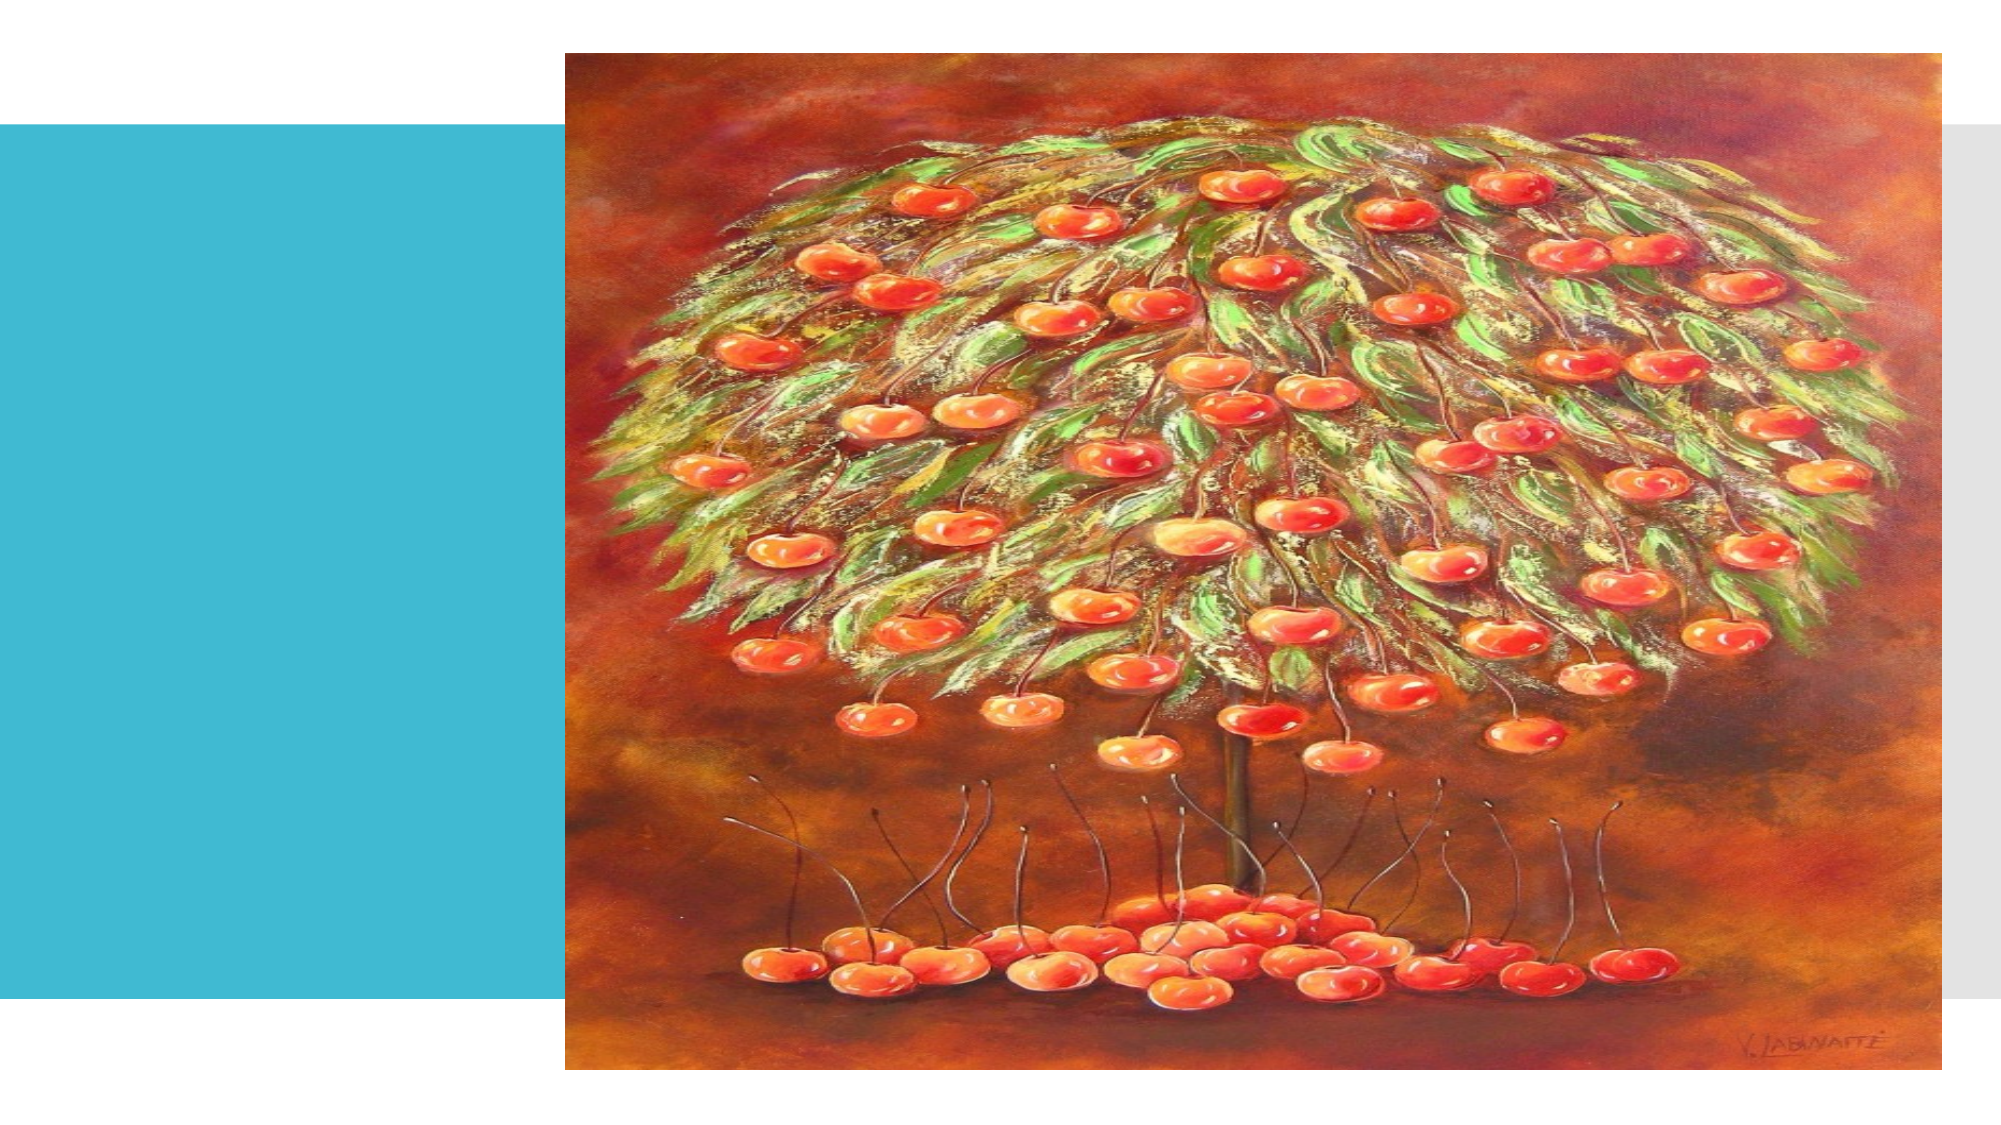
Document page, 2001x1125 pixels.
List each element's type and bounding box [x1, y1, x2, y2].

list [565, 53, 1942, 1070]
